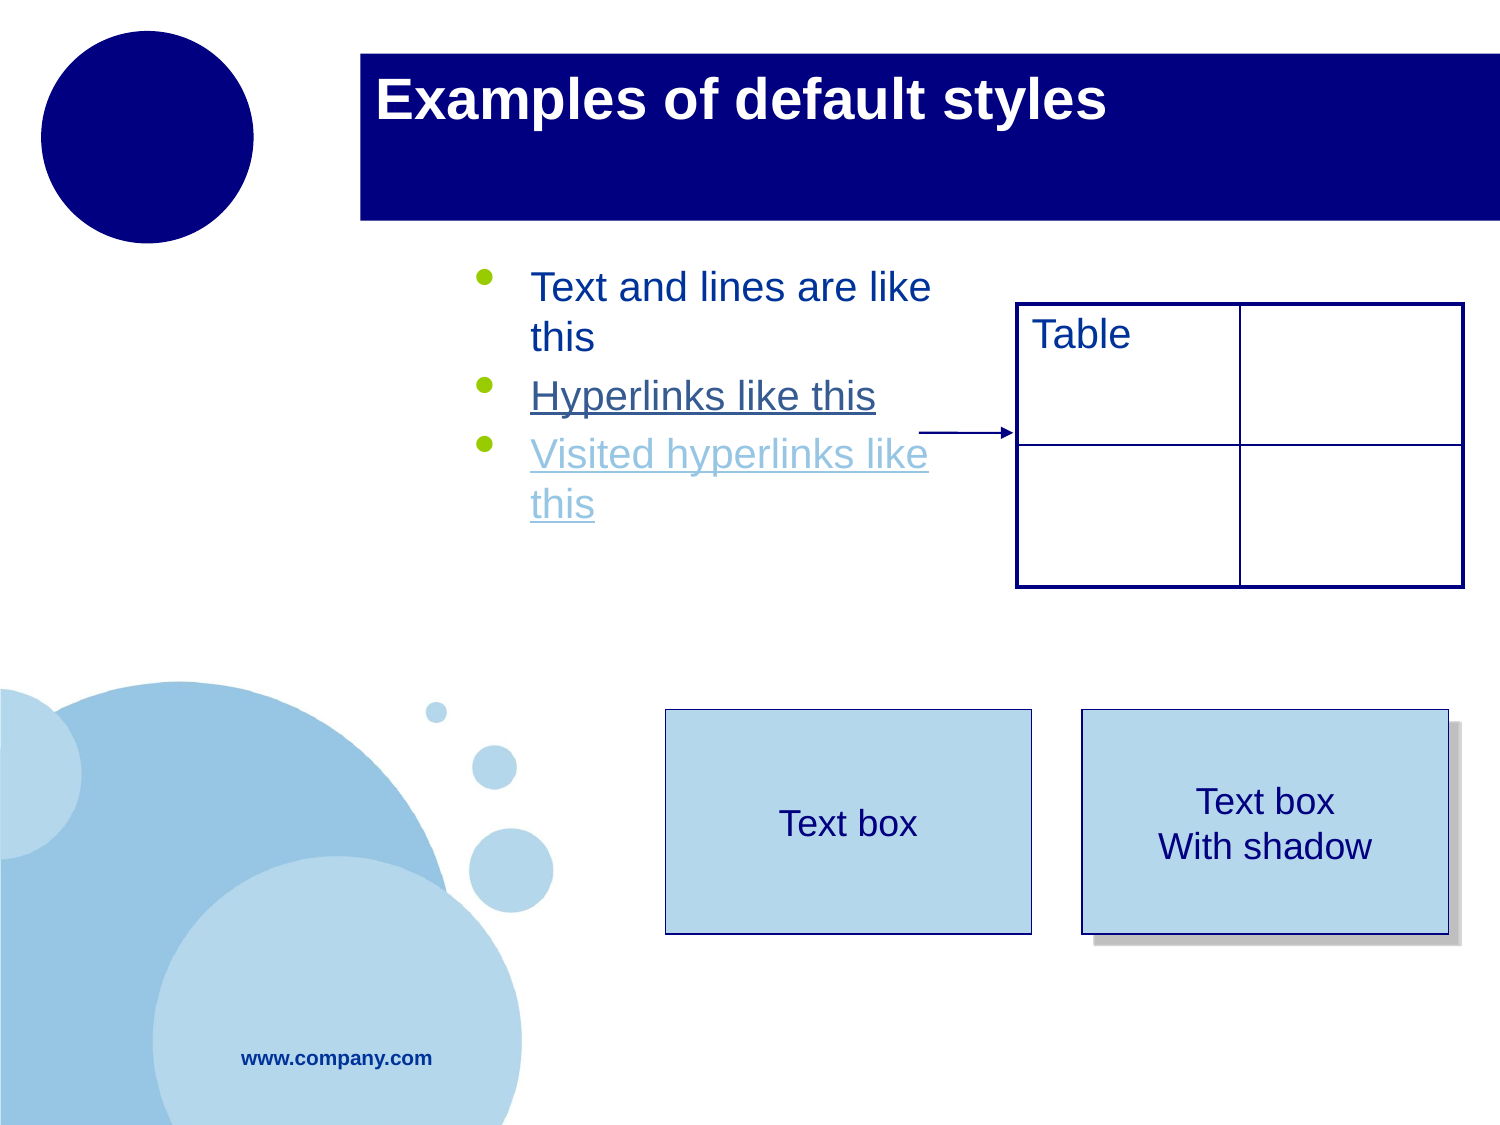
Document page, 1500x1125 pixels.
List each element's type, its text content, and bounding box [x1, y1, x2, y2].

picture [0, 638, 625, 1125]
text_box Text box With shadow [1082, 709, 1449, 934]
text_box Text box [665, 709, 1032, 934]
text_box [918, 426, 1014, 440]
table_header [1241, 306, 1461, 444]
table_cell [1019, 446, 1239, 585]
title Examples of default styles [360, 53, 1500, 221]
table_header Table [1019, 306, 1239, 444]
list Text and lines are like this Hyperlinks like this Visited hyperlinks like this [459, 252, 956, 915]
table_cell [1241, 446, 1461, 585]
